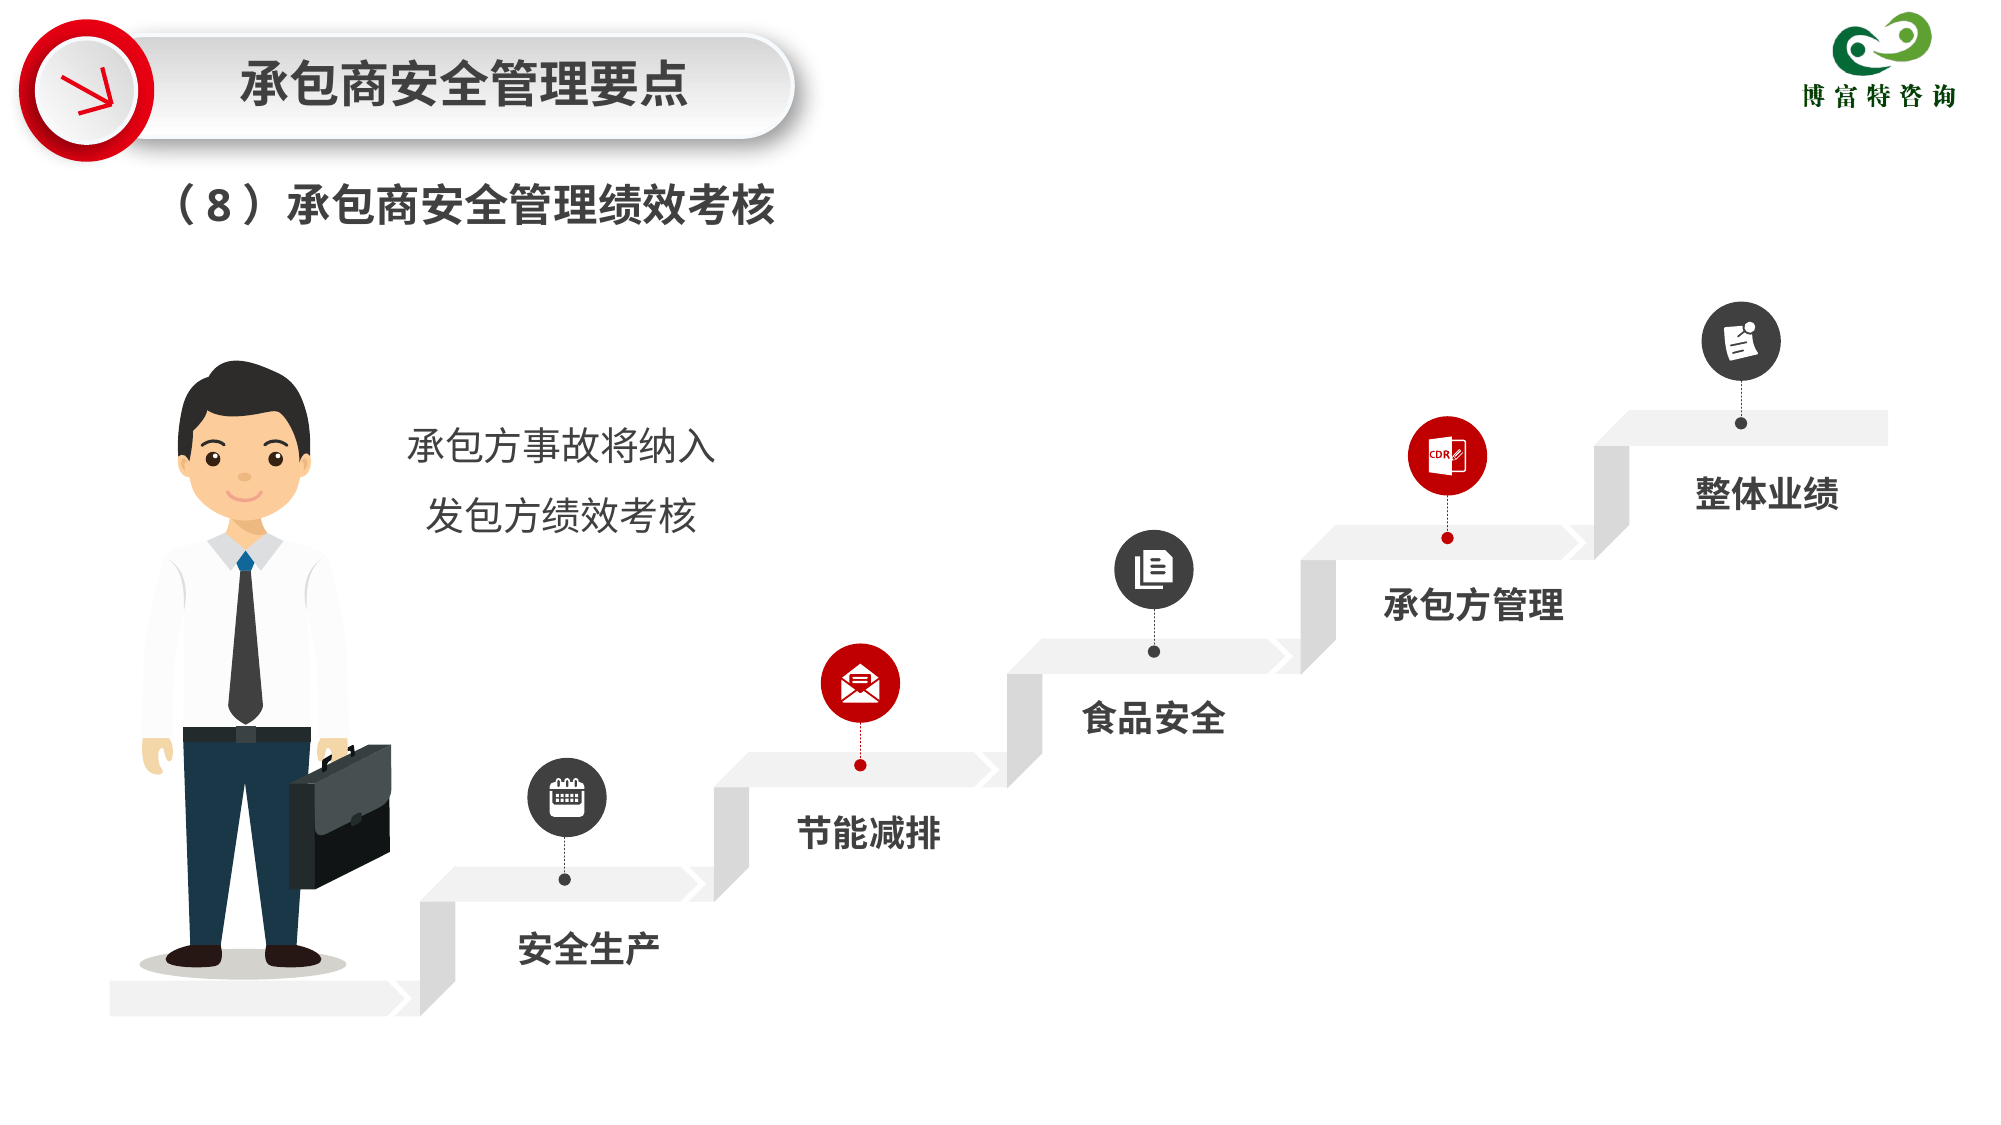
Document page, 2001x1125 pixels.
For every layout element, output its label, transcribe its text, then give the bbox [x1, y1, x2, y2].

text_box （8）承包商安全管理绩效考核 [136, 170, 949, 239]
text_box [109, 301, 1906, 1017]
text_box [18, 19, 793, 162]
picture [1783, 11, 1980, 111]
